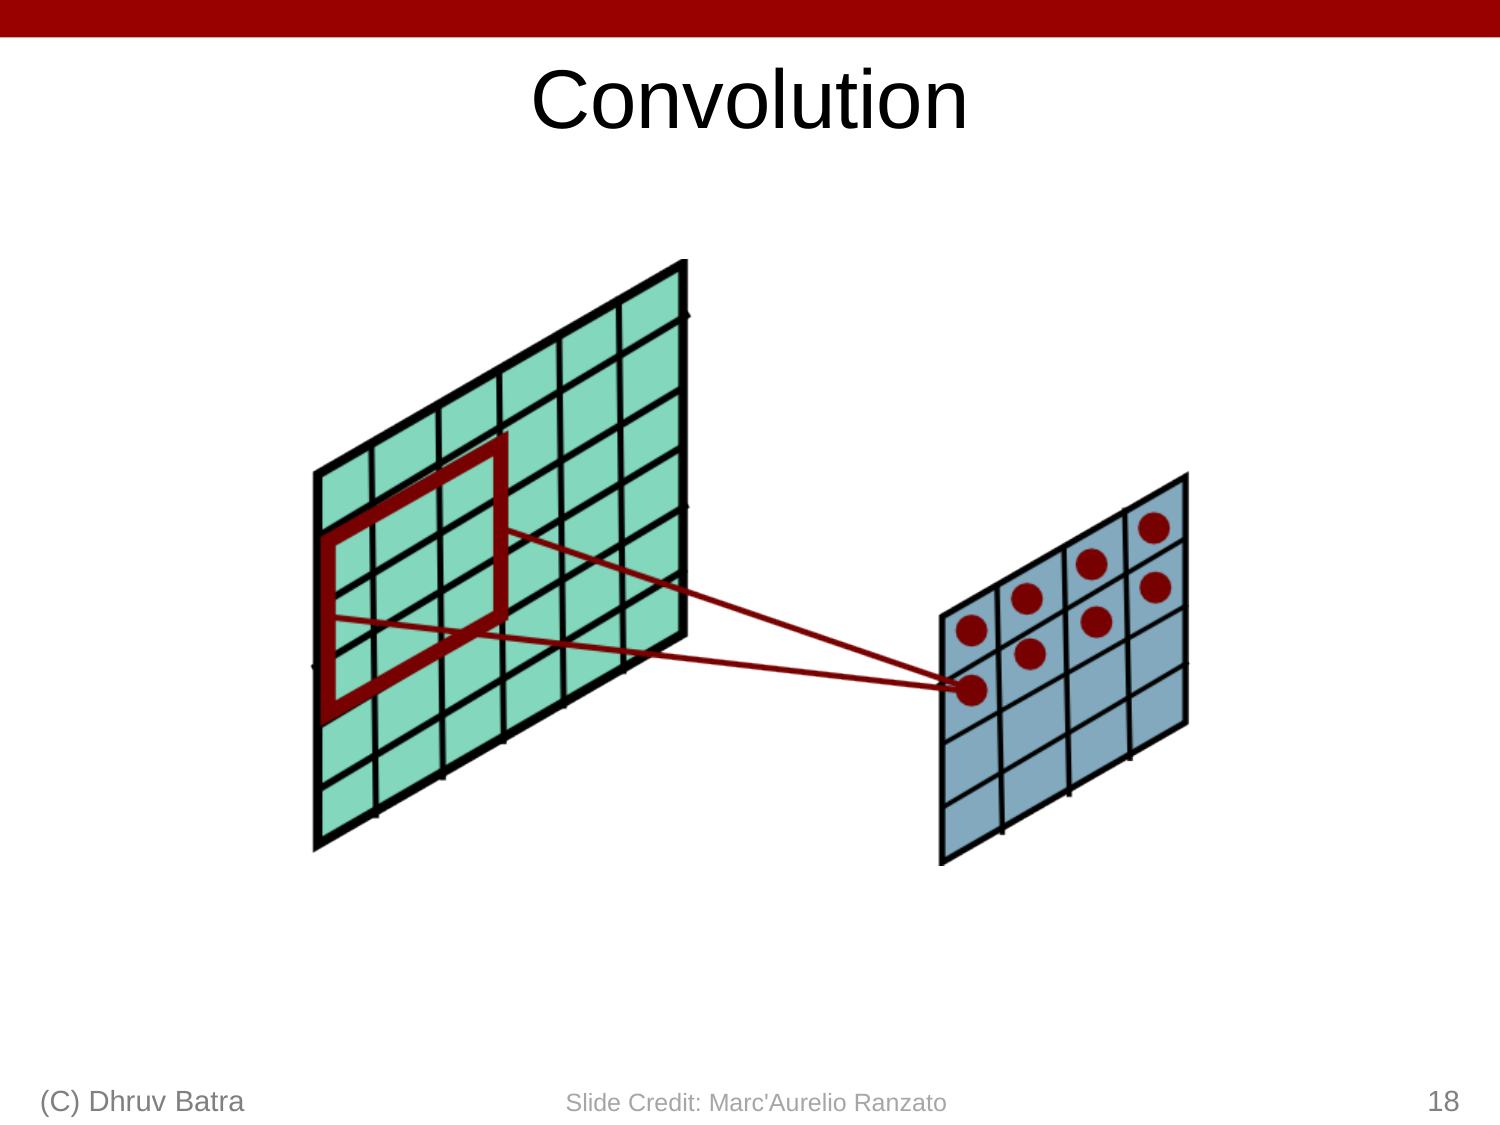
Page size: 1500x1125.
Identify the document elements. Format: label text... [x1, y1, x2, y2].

text_box Convolution [112, 37, 1388, 150]
text_box Slide Credit: Marc'Aurelio Ranzato [550, 1079, 963, 1124]
slide_number 18 [1162, 1049, 1476, 1125]
footer (C) Dhruv Batra [24, 1049, 501, 1125]
picture [309, 258, 1192, 866]
